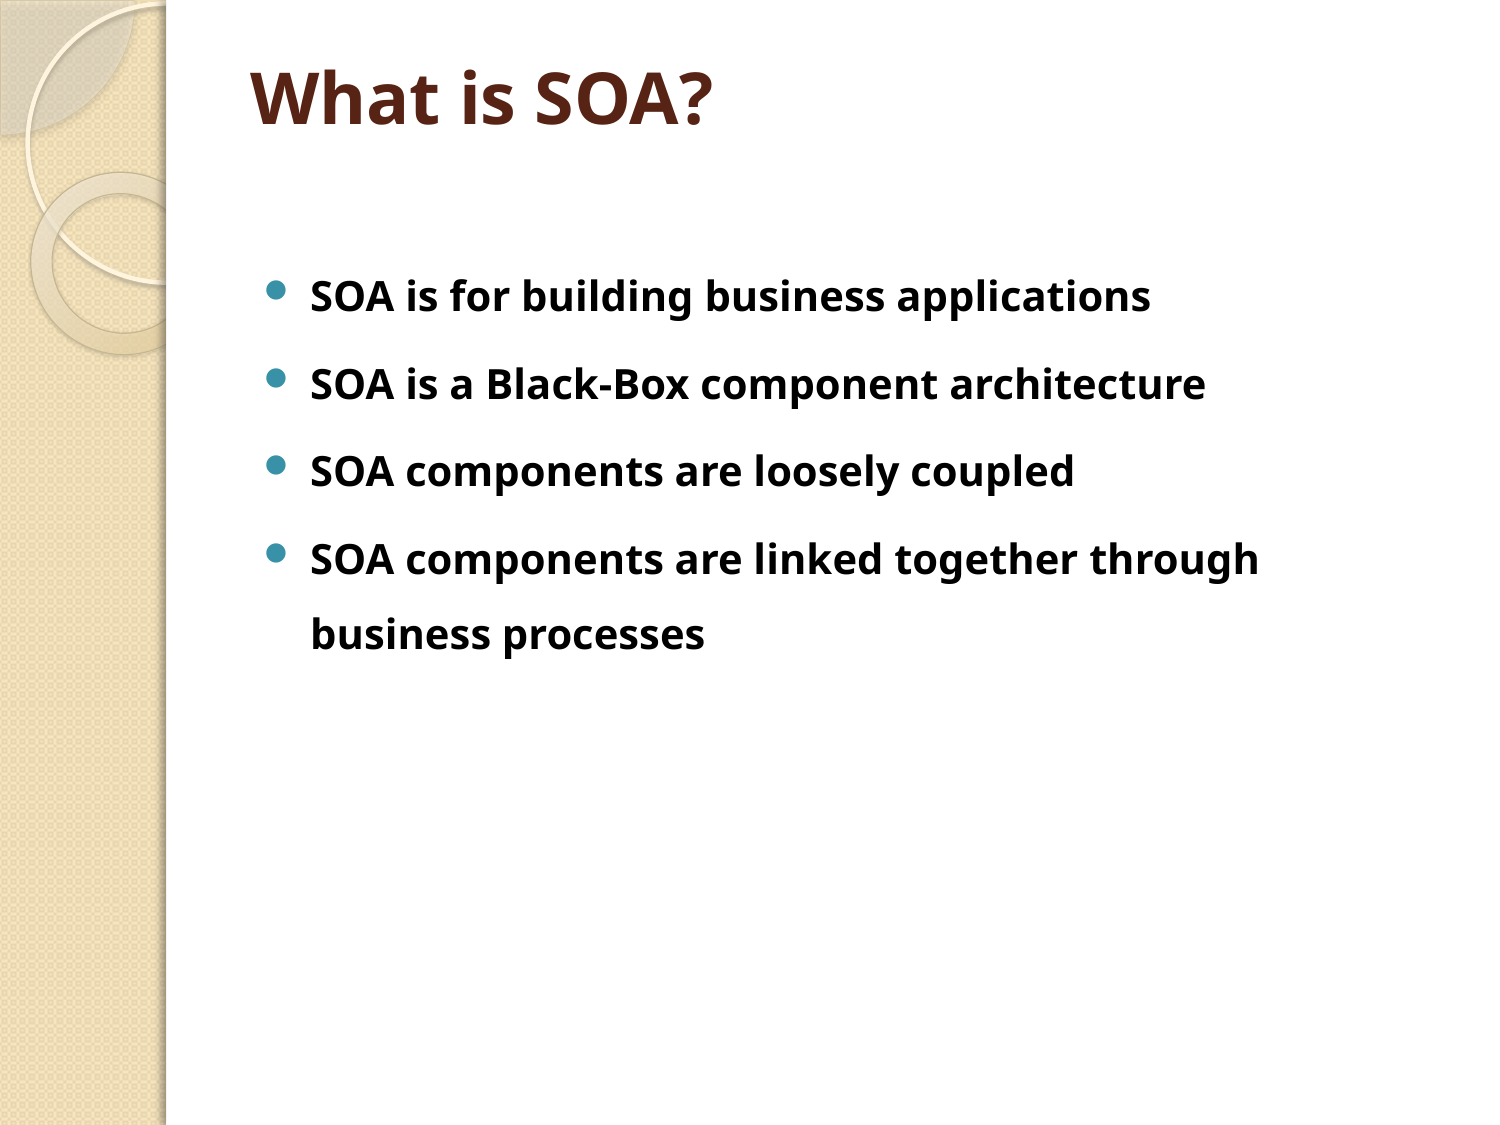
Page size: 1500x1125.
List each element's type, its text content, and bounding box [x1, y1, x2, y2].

list SOA is for building business applications SOA is a Black-Box component architecture SOA components are loosely coupled SOA components are linked together through business processes [235, 237, 1466, 1025]
title What is SOA? [235, 45, 1466, 233]
